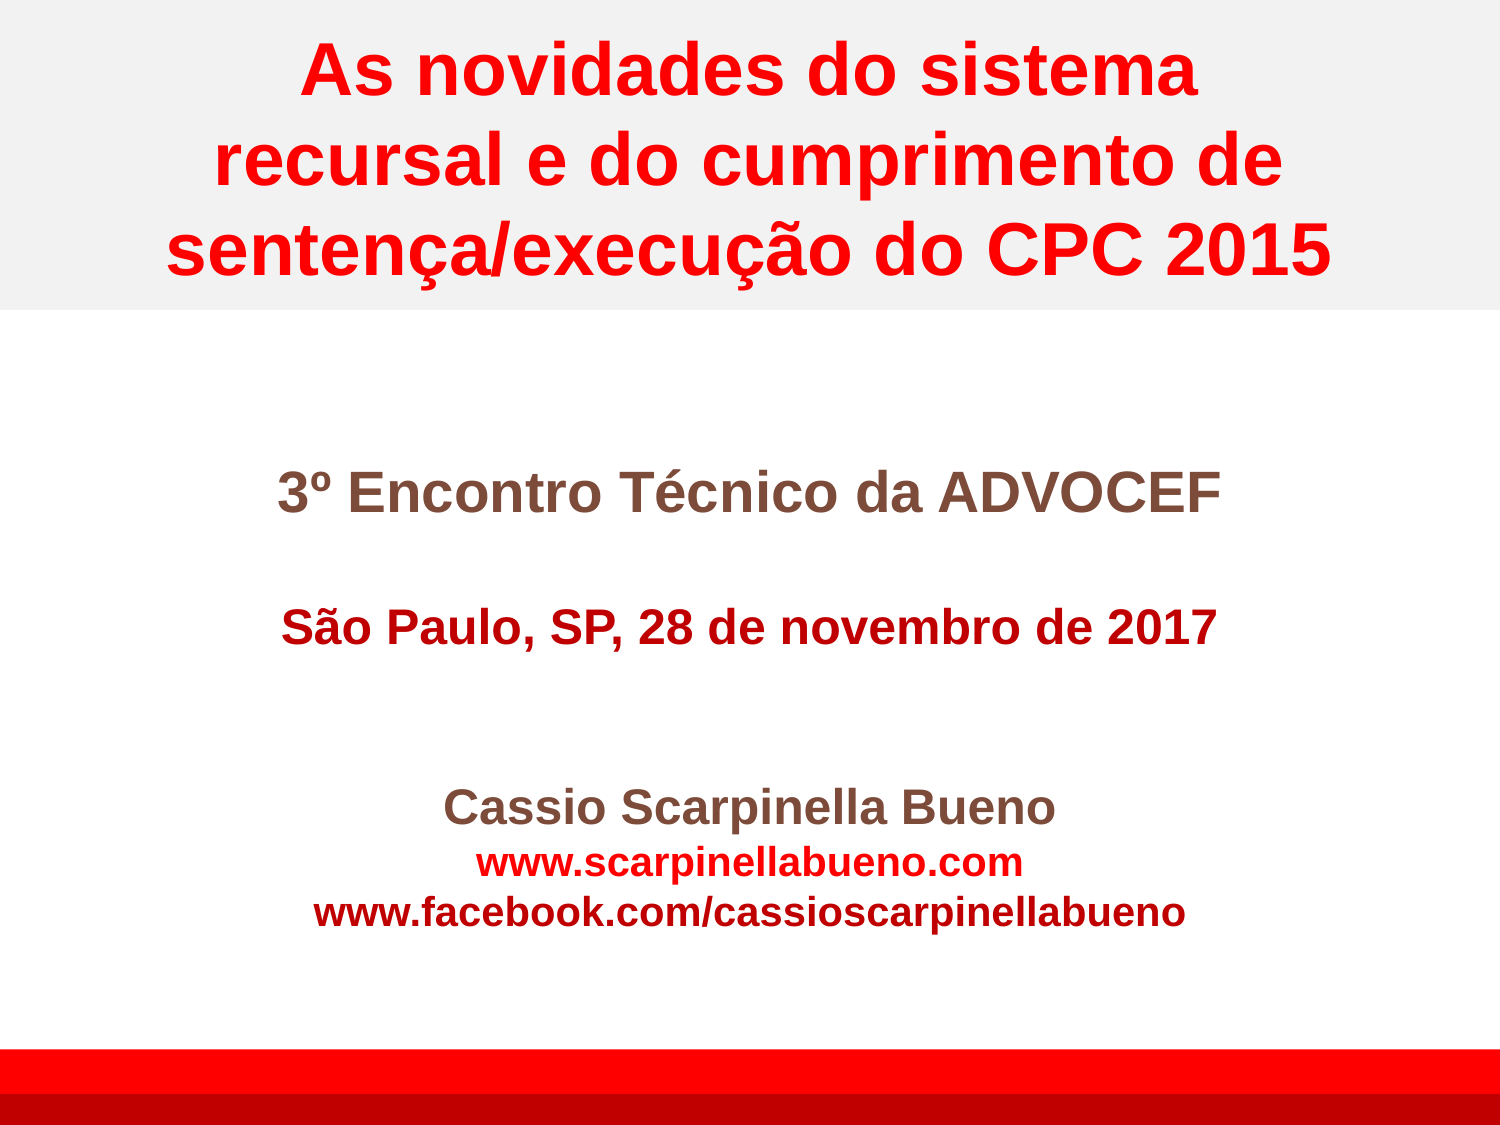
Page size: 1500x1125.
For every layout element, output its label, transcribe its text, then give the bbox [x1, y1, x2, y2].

text_box [0, 1047, 1500, 1092]
title As novidades do sistema recursal e do cumprimento de sentença/execução do CPC 2015 [0, 0, 1500, 267]
text_box [0, 1092, 1500, 1125]
text_box 3º Encontro Técnico da ADVOCEF São Paulo, SP, 28 de novembro de 2017 Cassio Scarpinella Bueno www.scarpinellabueno.com www.facebook.com/cassioscarpinellabueno [0, 267, 1500, 992]
